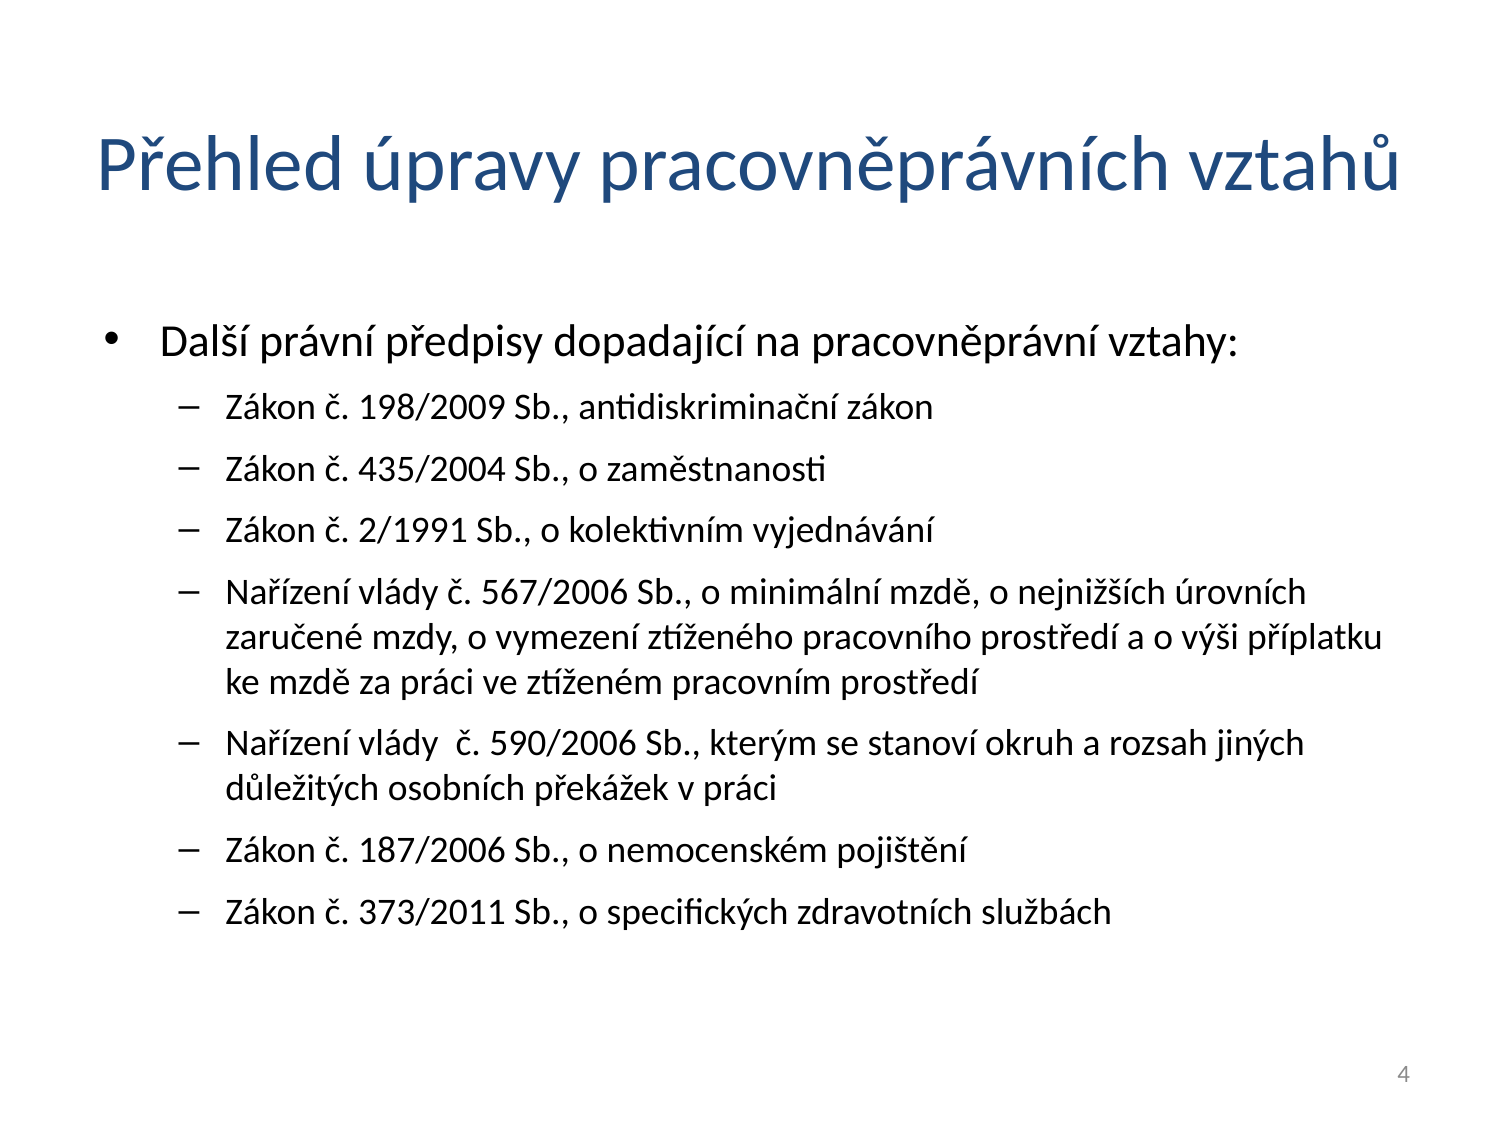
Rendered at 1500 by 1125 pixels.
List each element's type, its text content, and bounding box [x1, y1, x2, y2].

slide_number 4 [1074, 1042, 1425, 1103]
list Další právní předpisy dopadající na pracovněprávní vztahy: Zákon č. 198/2009 Sb., antidiskriminační zákon Zákon č. 435/2004 Sb., o zaměstnanosti Zákon č. 2/1991 Sb., o kolektivním vyjednávání Nařízení vlády č. 567/2006 Sb., o minimální mzdě, o nejnižších úrovních zaručené mzdy, o vymezení ztíženého pracovního prostředí a o výši příplatku ke mzdě za práci ve ztíženém pracovním prostředí Nařízení vlády č. 590/2006 Sb., kterým se stanoví okruh a rozsah jiných důležitých osobních překážek v práci Zákon č. 187/2006 Sb., o nemocenském pojištění Zákon č. 373/2011 Sb., o specifických zdravotních službách [88, 302, 1426, 1043]
title Přehled úpravy pracovněprávních vztahů [74, 74, 1426, 244]
